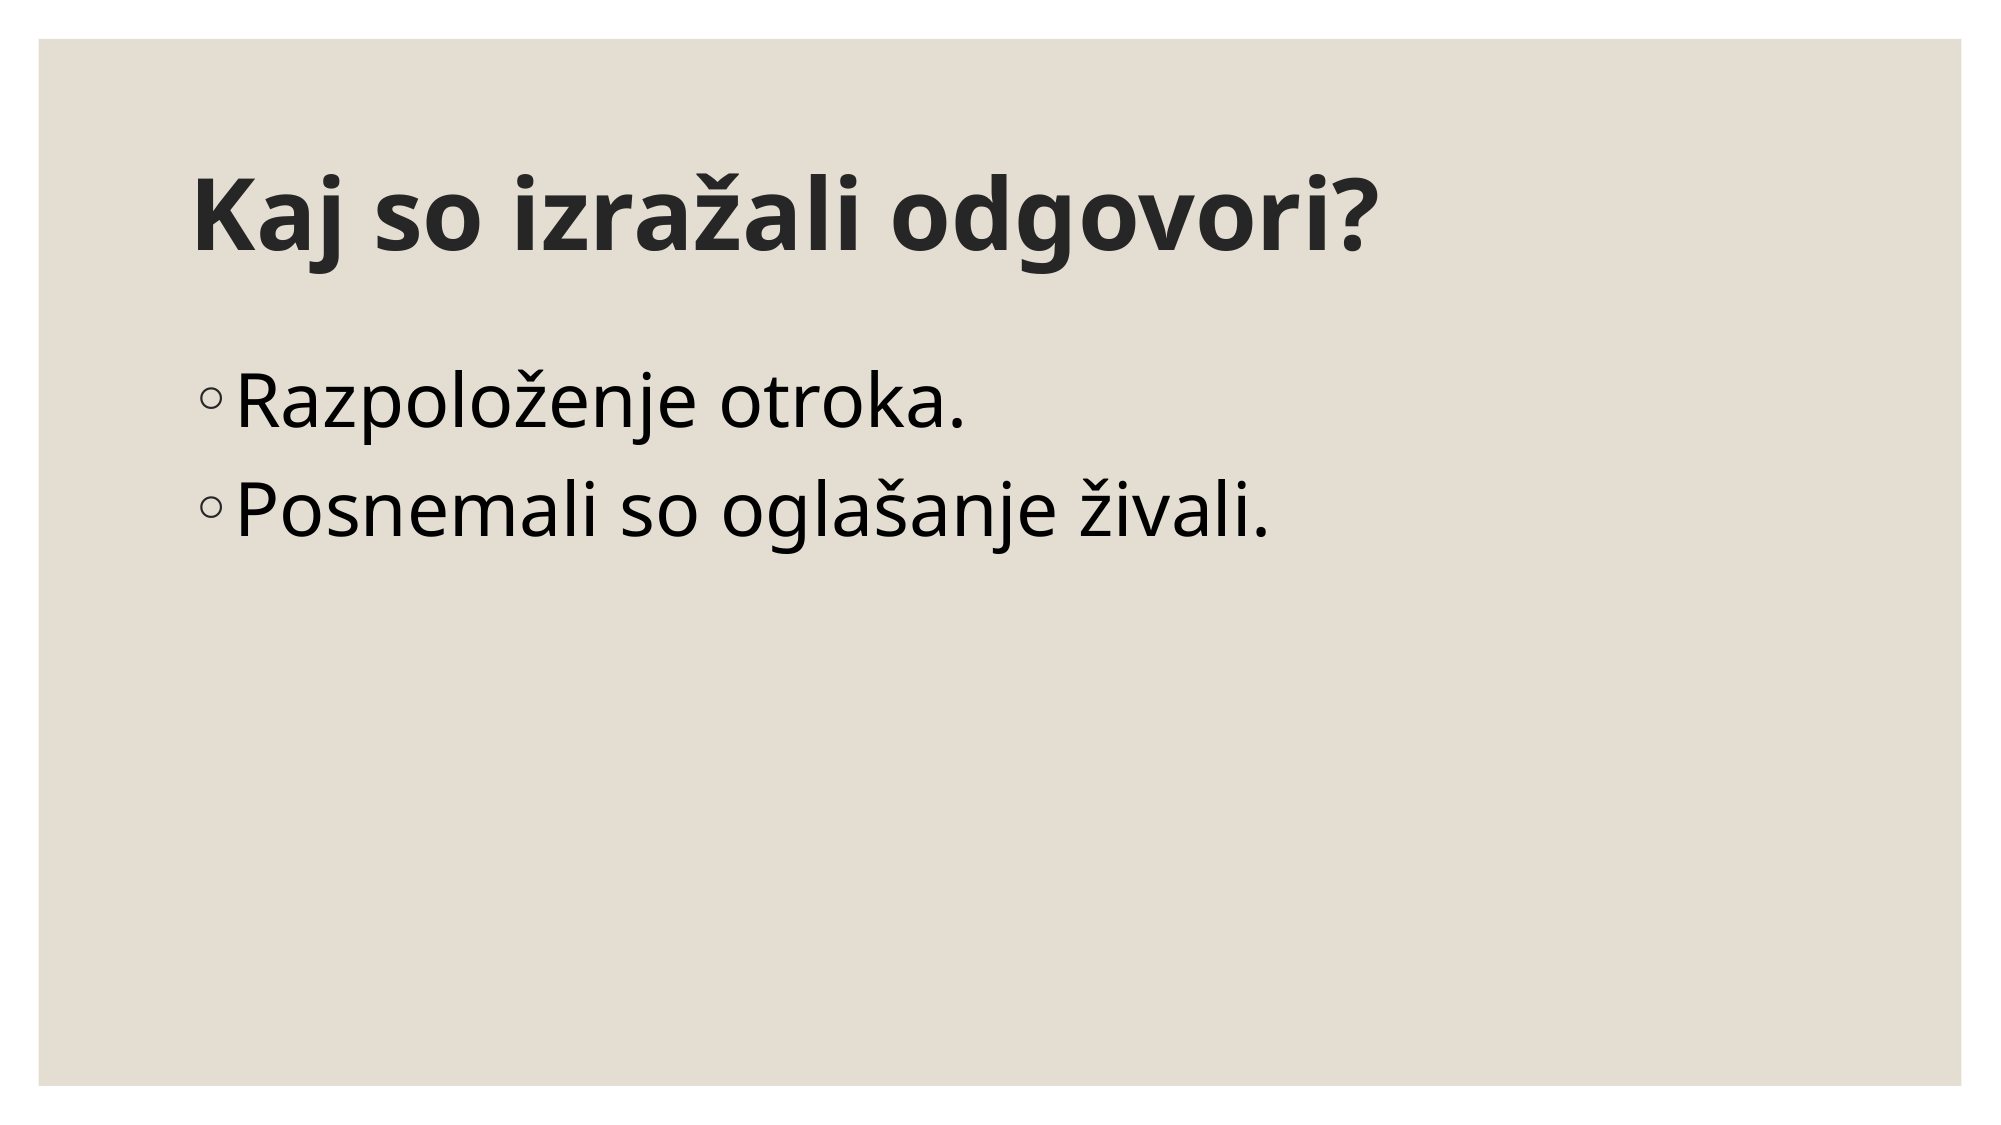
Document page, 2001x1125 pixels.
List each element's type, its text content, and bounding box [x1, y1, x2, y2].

list Razpoloženje otroka. Posnemali so oglašanje živali. [174, 345, 1825, 990]
title Kaj so izražali odgovori? [174, 105, 1825, 331]
